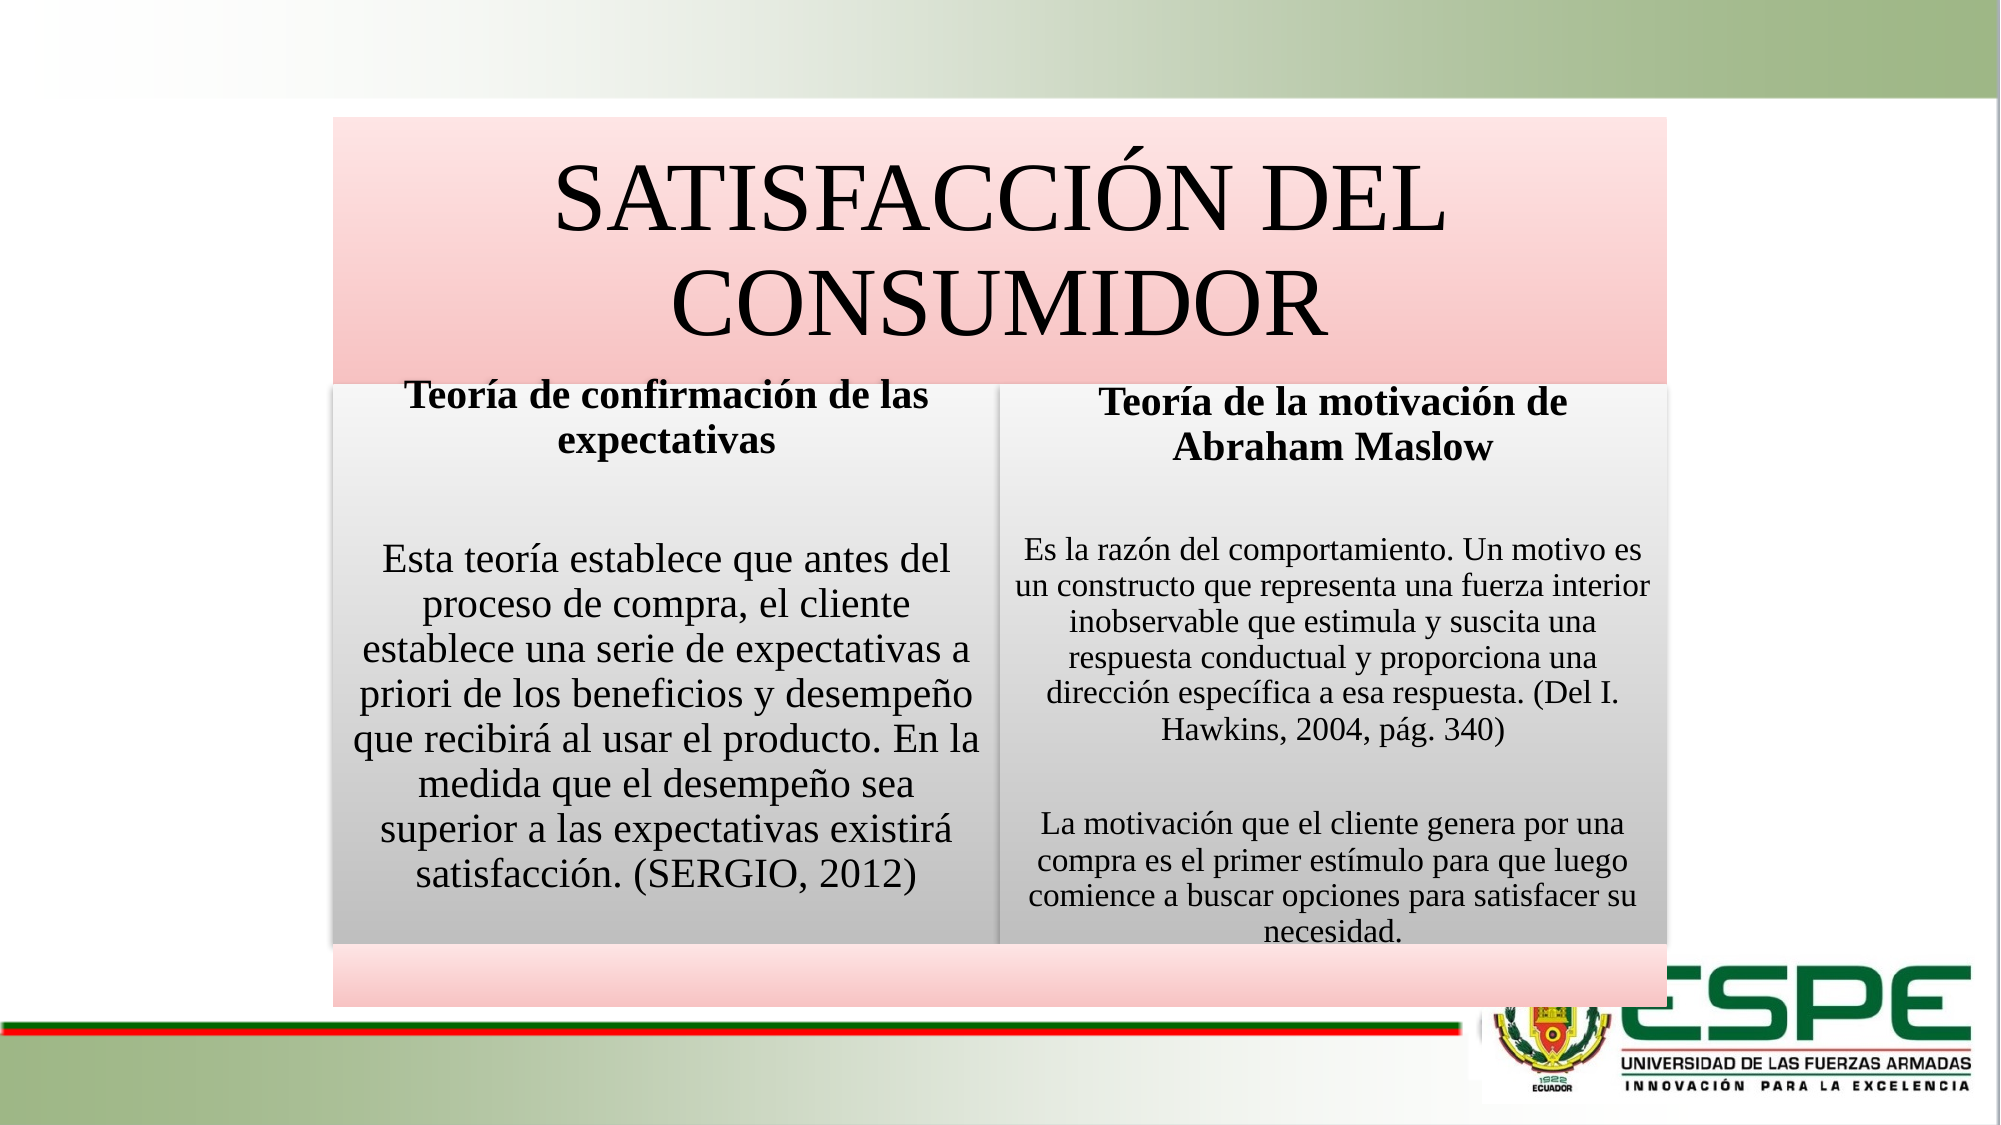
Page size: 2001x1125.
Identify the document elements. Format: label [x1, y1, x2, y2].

text_box [332, 117, 1667, 1008]
picture [0, 0, 2000, 1125]
